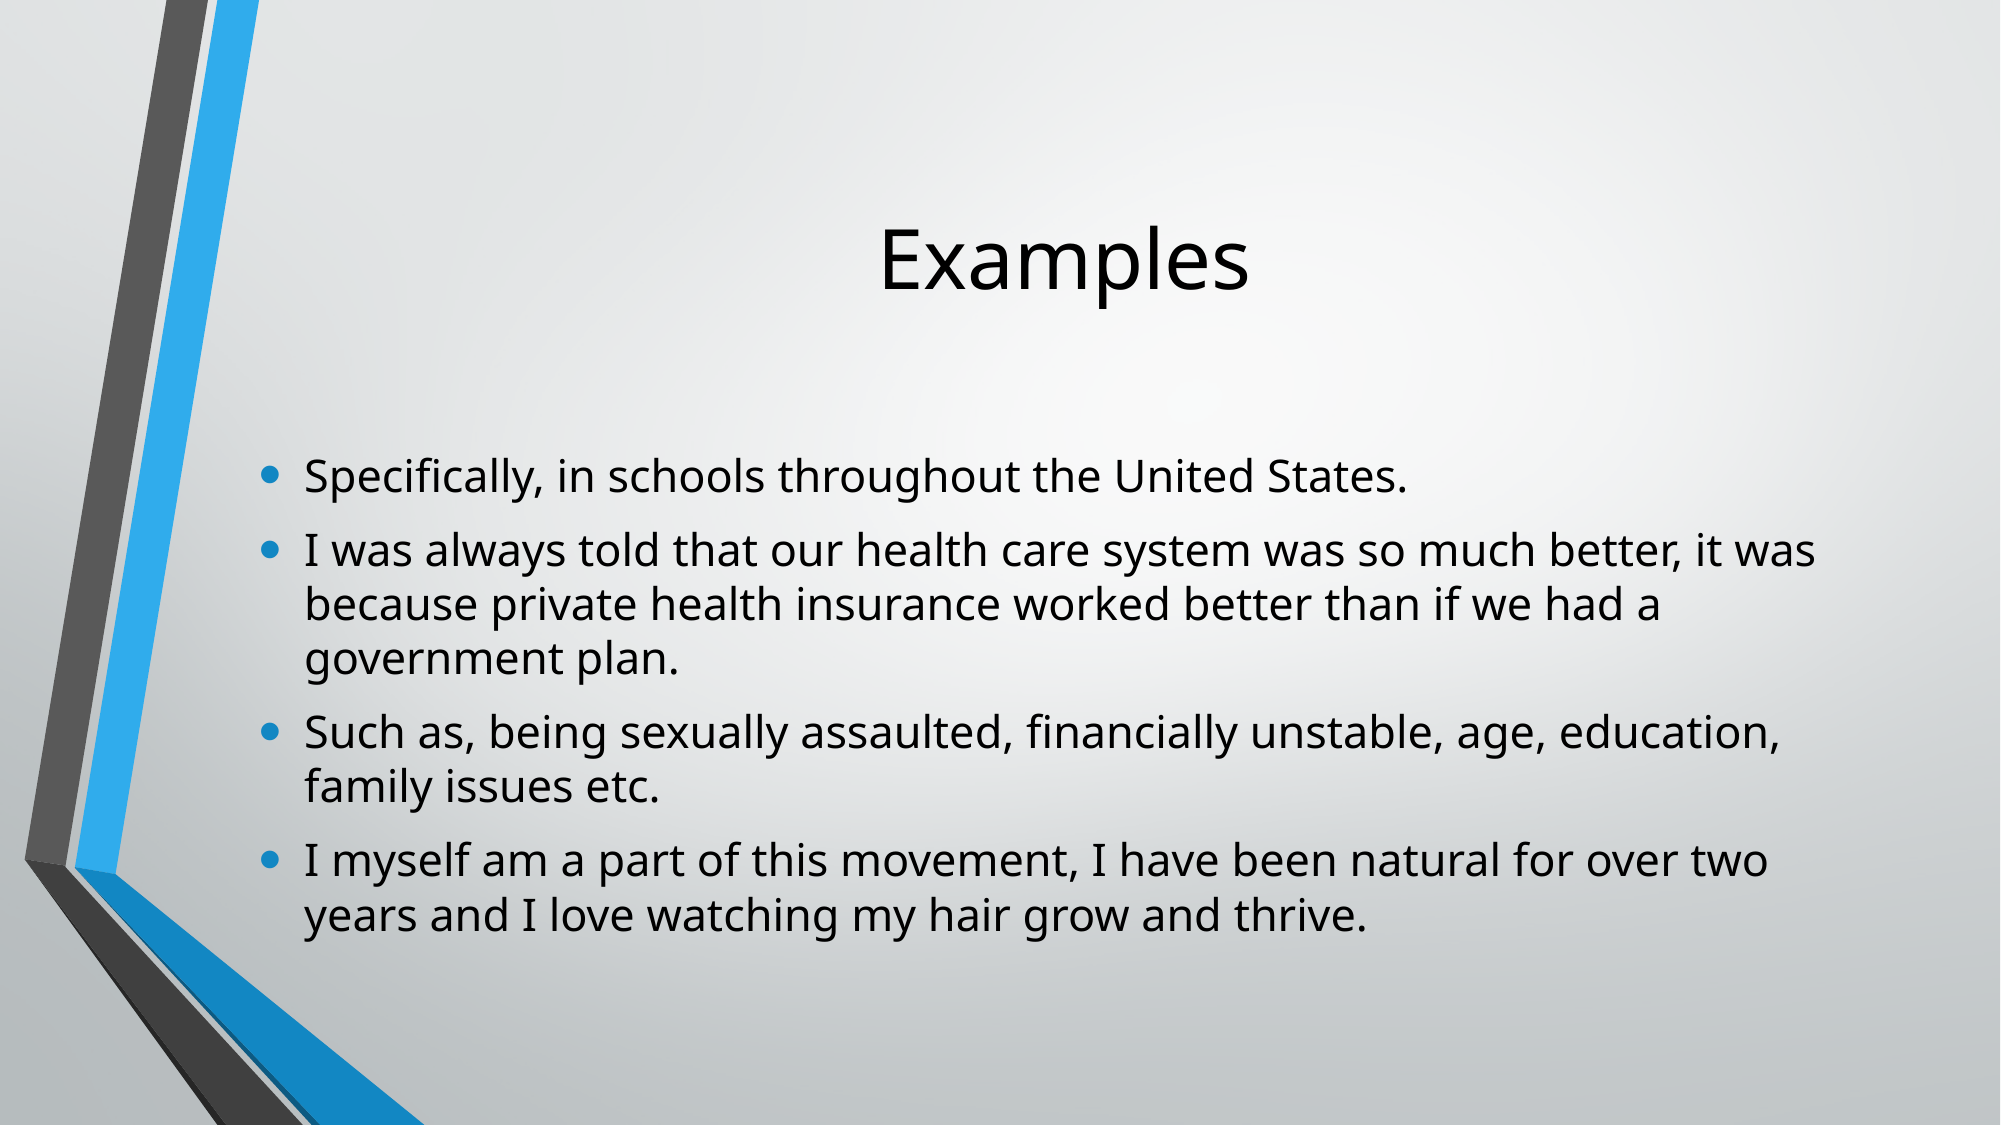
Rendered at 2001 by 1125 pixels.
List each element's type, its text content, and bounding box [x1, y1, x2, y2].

title Examples [243, 112, 1887, 400]
list Specifically, in schools throughout the United States. I was always told that our health care system was so much better, it was because private health insurance worked better than if we had a government plan. Such as, being sexually assaulted, financially unstable, age, education, family issues etc. I myself am a part of this movement, I have been natural for over two years and I love watching my hair grow and thrive. [243, 437, 1887, 950]
